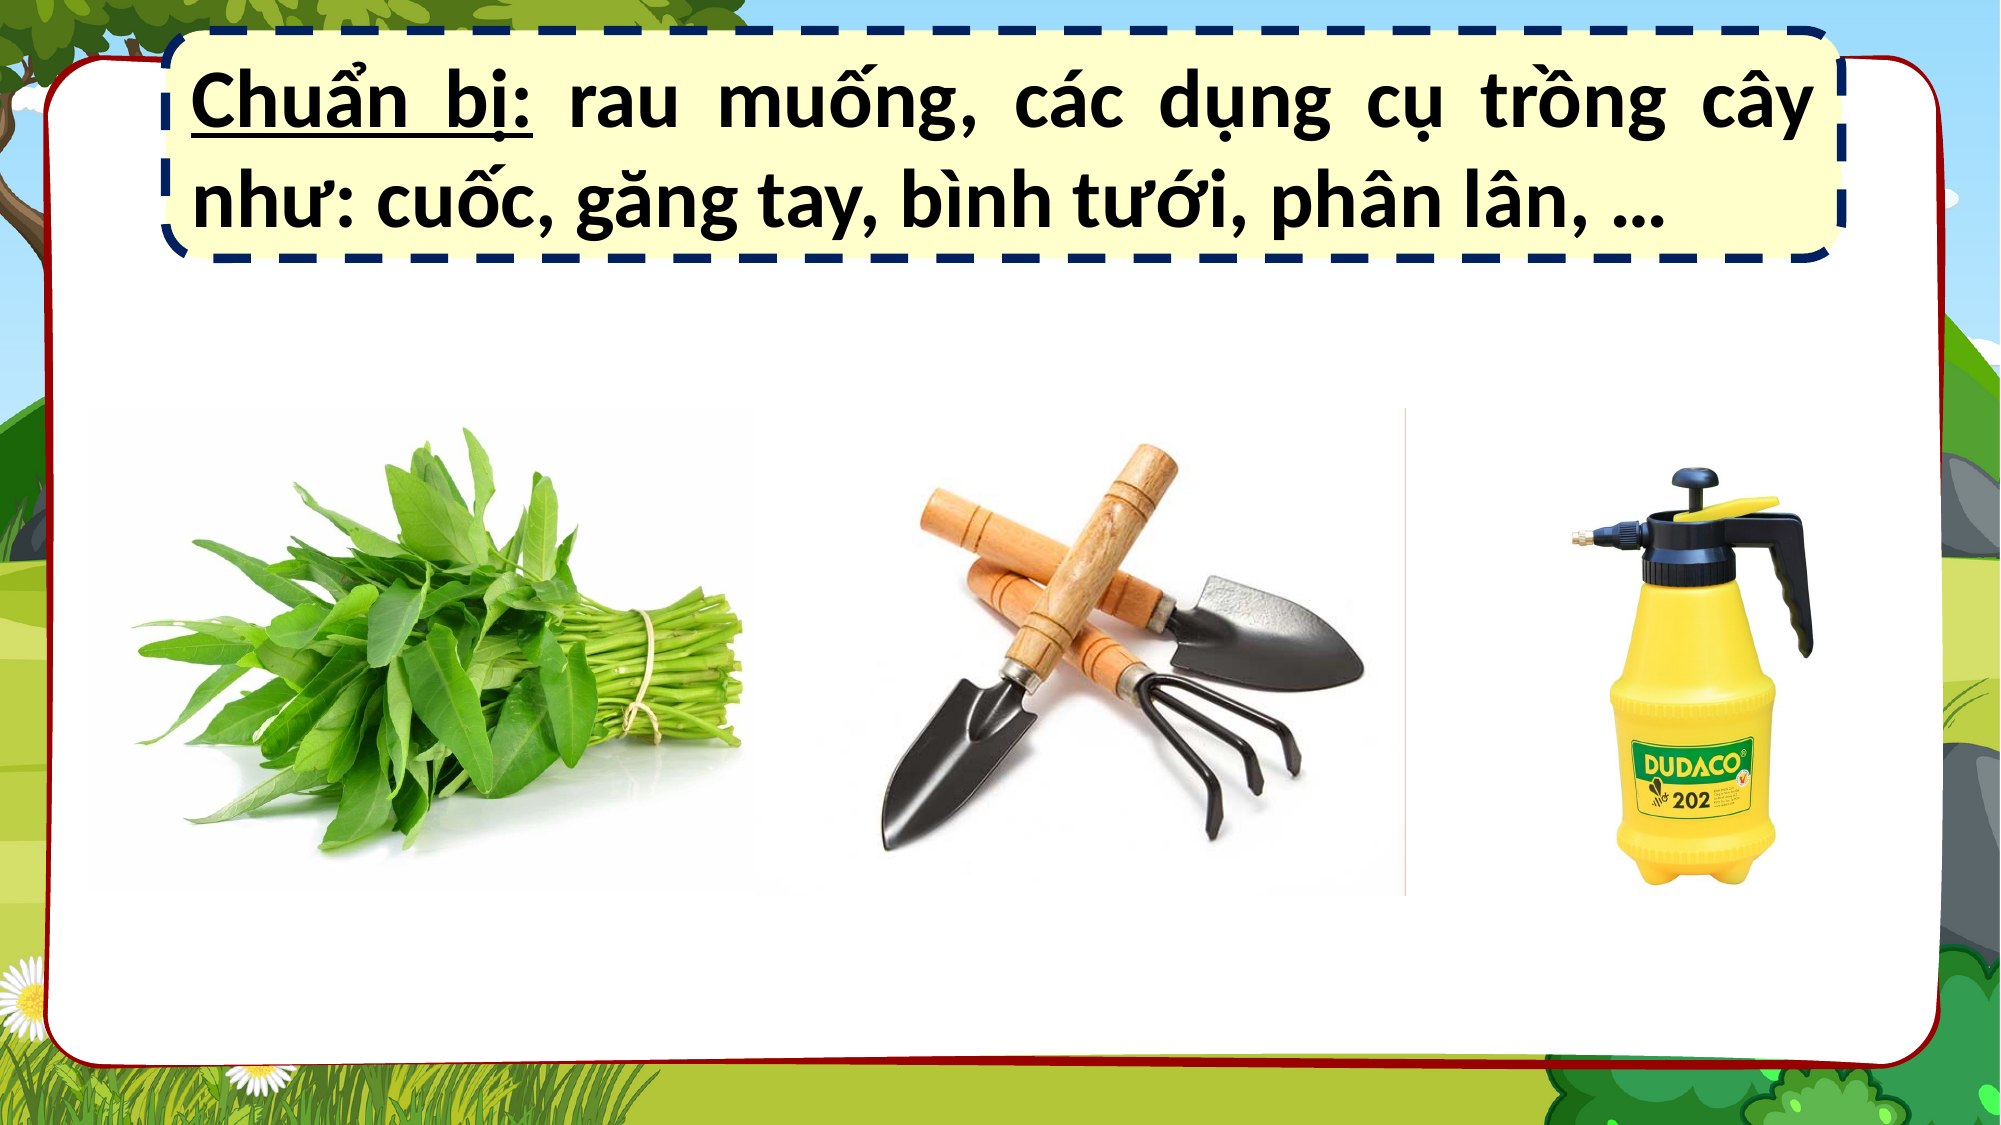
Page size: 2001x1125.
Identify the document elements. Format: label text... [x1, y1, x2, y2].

text_box Chuẩn bị: rau muống, các dụng cụ trồng cây như: cuốc, găng tay, bình tưới, phân lân, … [163, 28, 1844, 260]
picture [0, 0, 2000, 1125]
text_box [46, 58, 1943, 1067]
